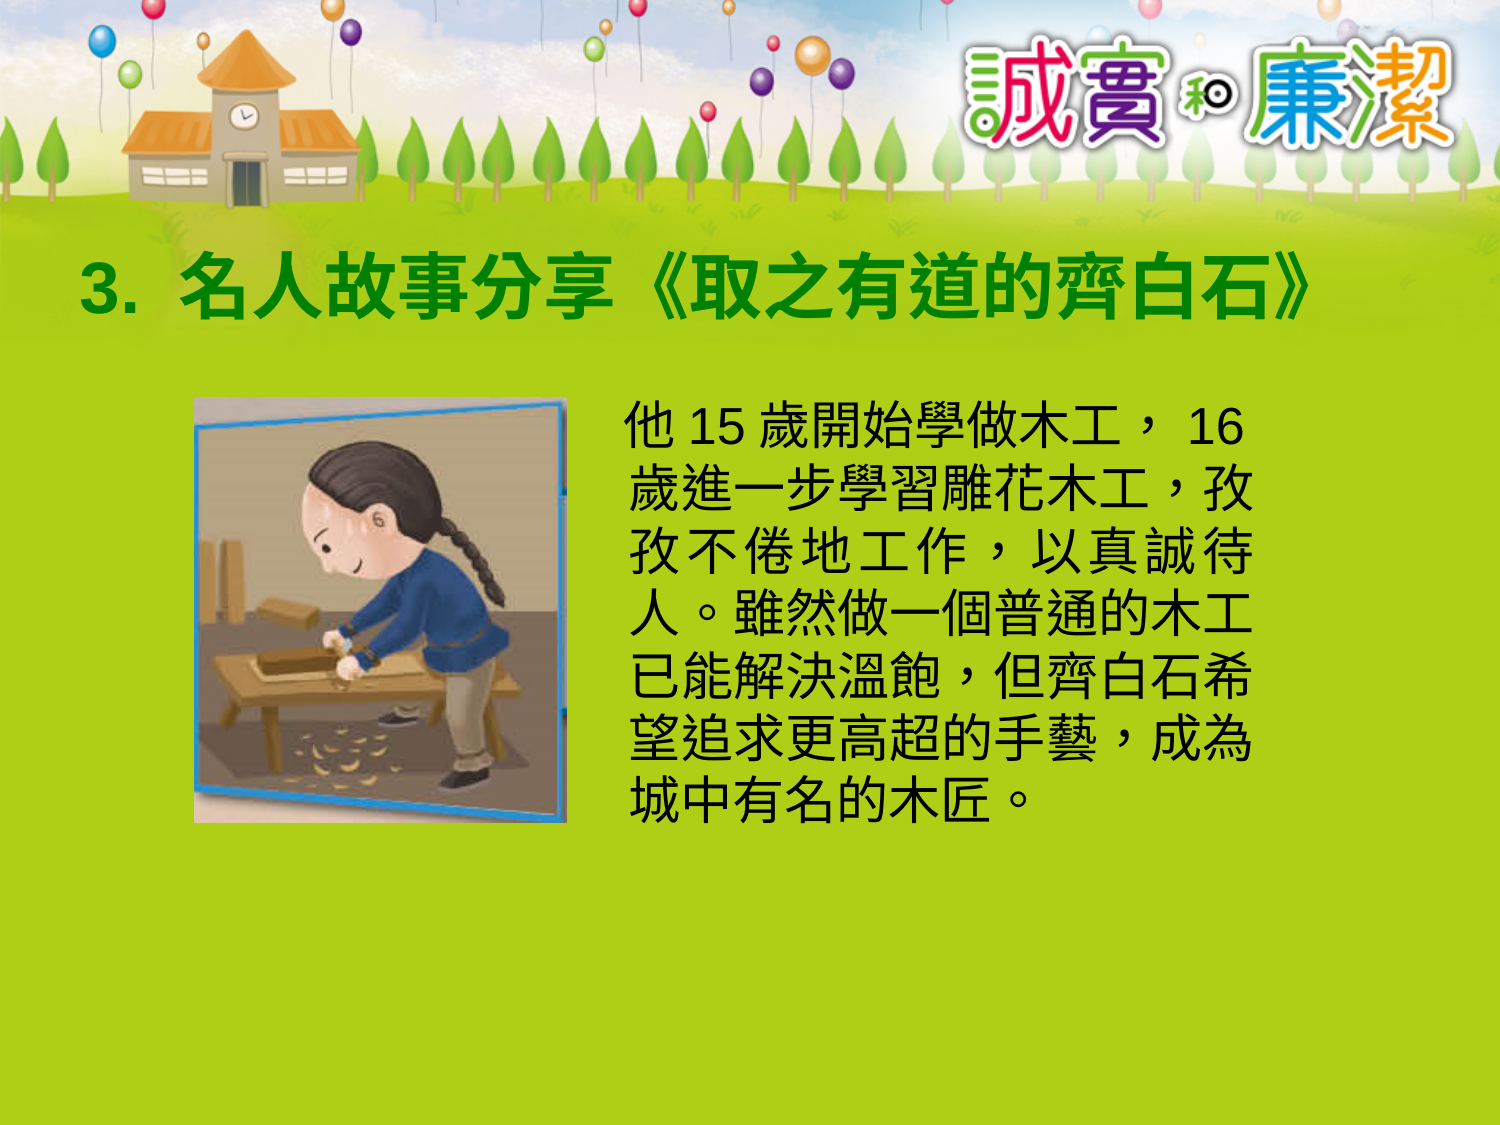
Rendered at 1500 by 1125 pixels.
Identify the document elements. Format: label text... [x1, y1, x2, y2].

picture [0, 0, 1500, 1125]
title 3. 名人故事分享《取之有道的齊白石》 [64, 208, 1415, 362]
list 他15歲開始學做木工，16歲進一步學習雕花木工，孜孜不倦地工作，以真誠待人。雖然做一個普通的木工已能解決溫飽，但齊白石希望追求更高超的手藝，成為城中有名的木匠。 [513, 385, 1270, 987]
